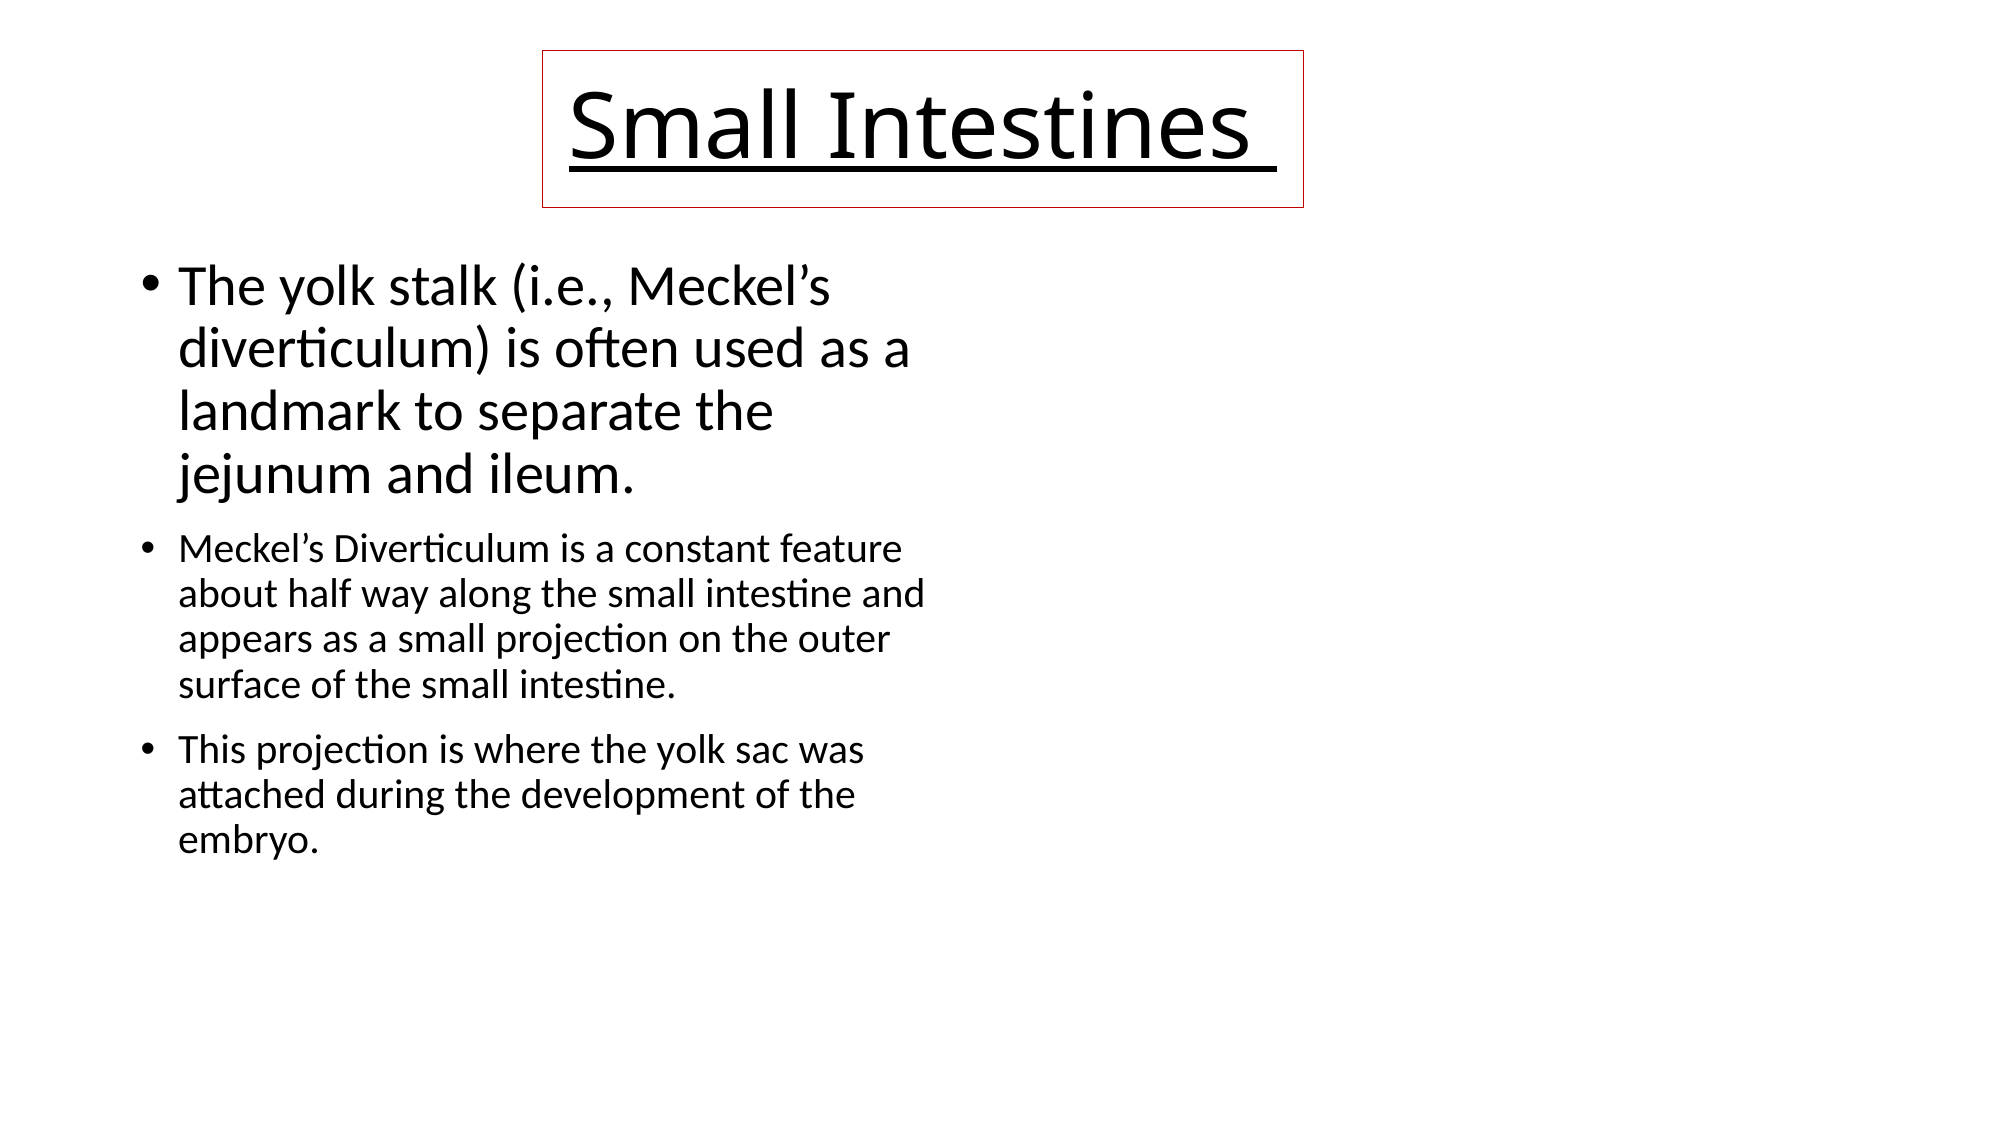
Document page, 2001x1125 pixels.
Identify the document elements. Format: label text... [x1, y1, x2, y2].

list The yolk stalk (i.e., Meckel’s diverticulum) is often used as a landmark to separate the jejunum and ileum. Meckel’s Diverticulum is a constant feature about half way along the small intestine and appears as a small projection on the outer surface of the small intestine. This projection is where the yolk sac was attached during the development of the embryo. [125, 247, 943, 996]
title Small Intestines [542, 50, 1304, 208]
